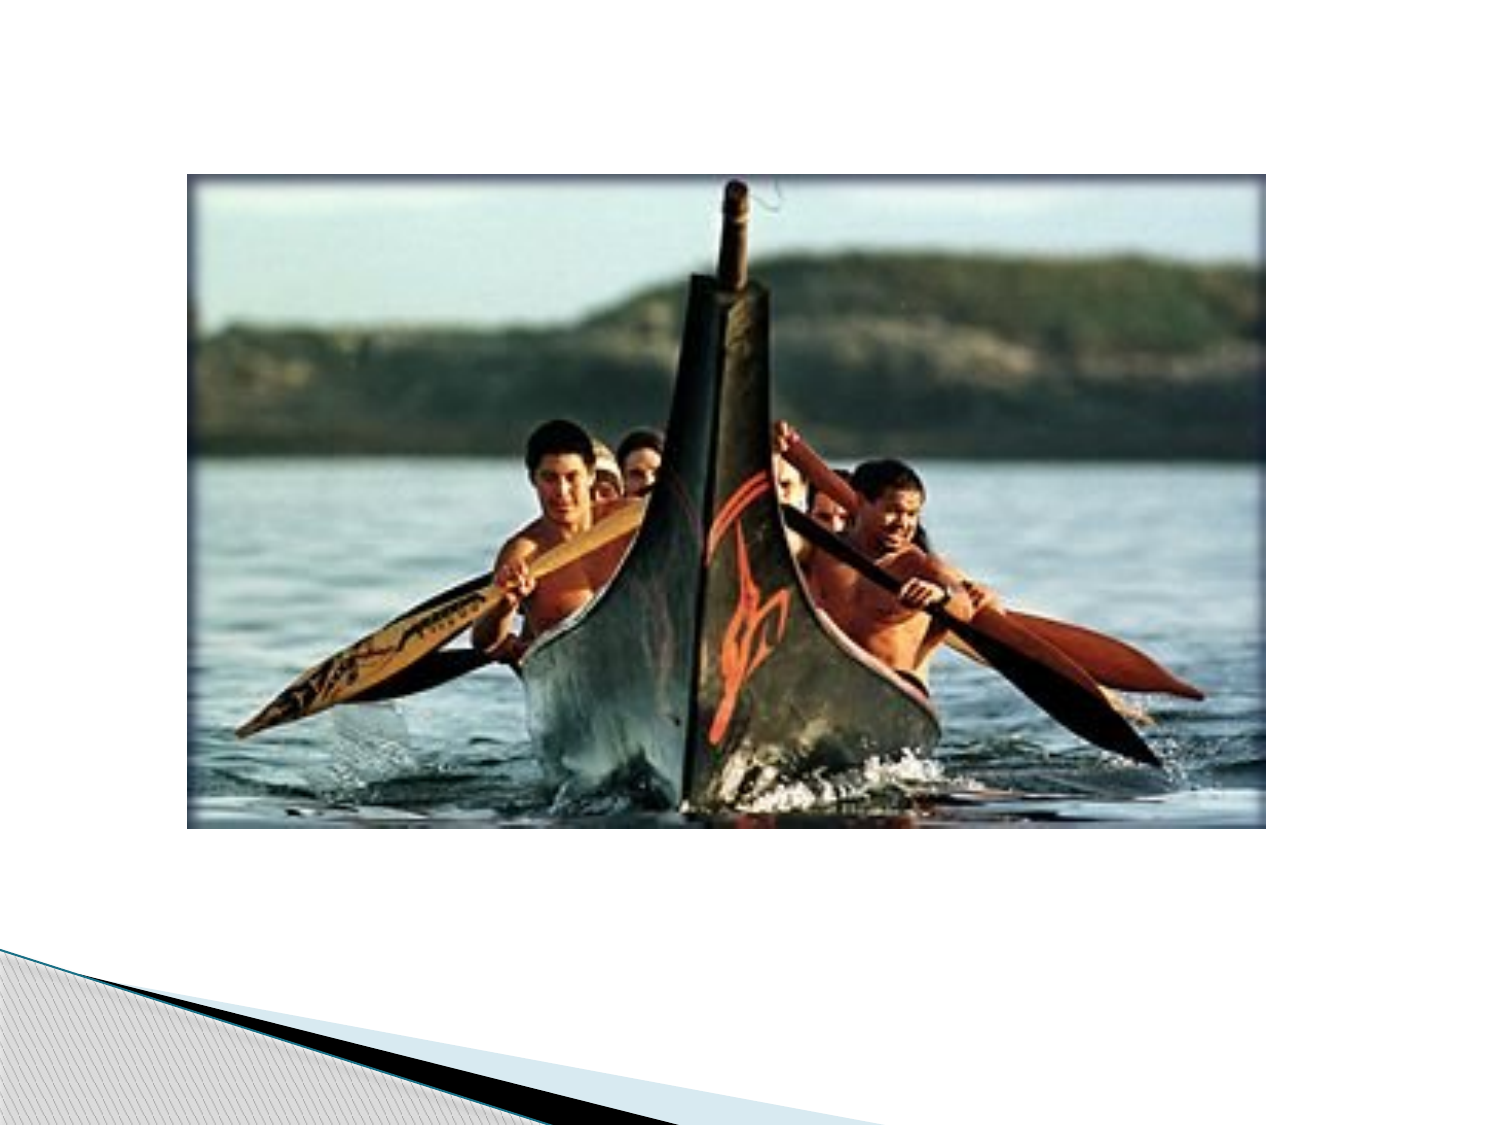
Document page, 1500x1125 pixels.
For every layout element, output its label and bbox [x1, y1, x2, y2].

picture [187, 174, 1266, 829]
